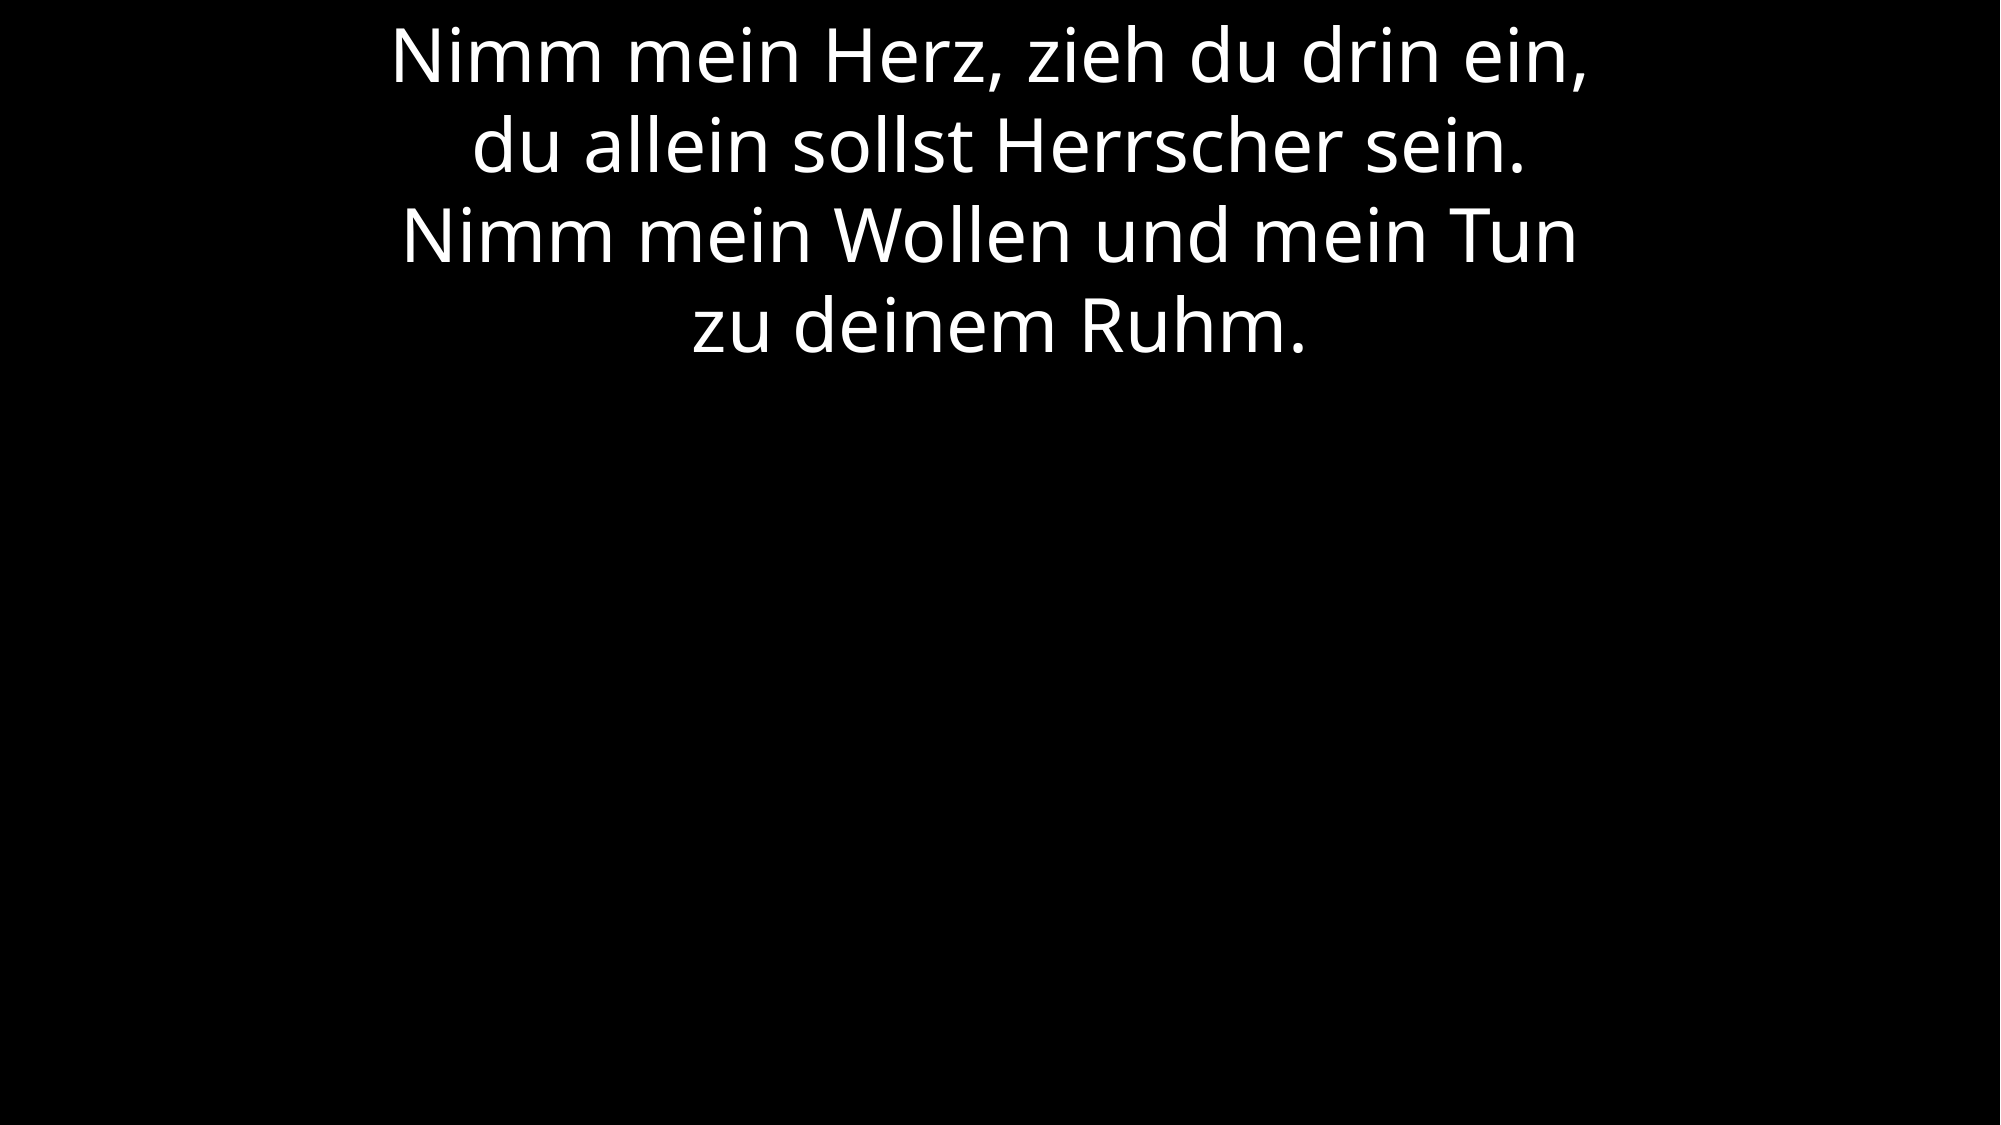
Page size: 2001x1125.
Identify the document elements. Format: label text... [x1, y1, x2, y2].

text_box Nimm mein Herz, zieh du drin ein, du allein sollst Herrscher sein. Nimm mein Wollen und mein Tun zu deinem Ruhm. [0, 0, 2000, 375]
